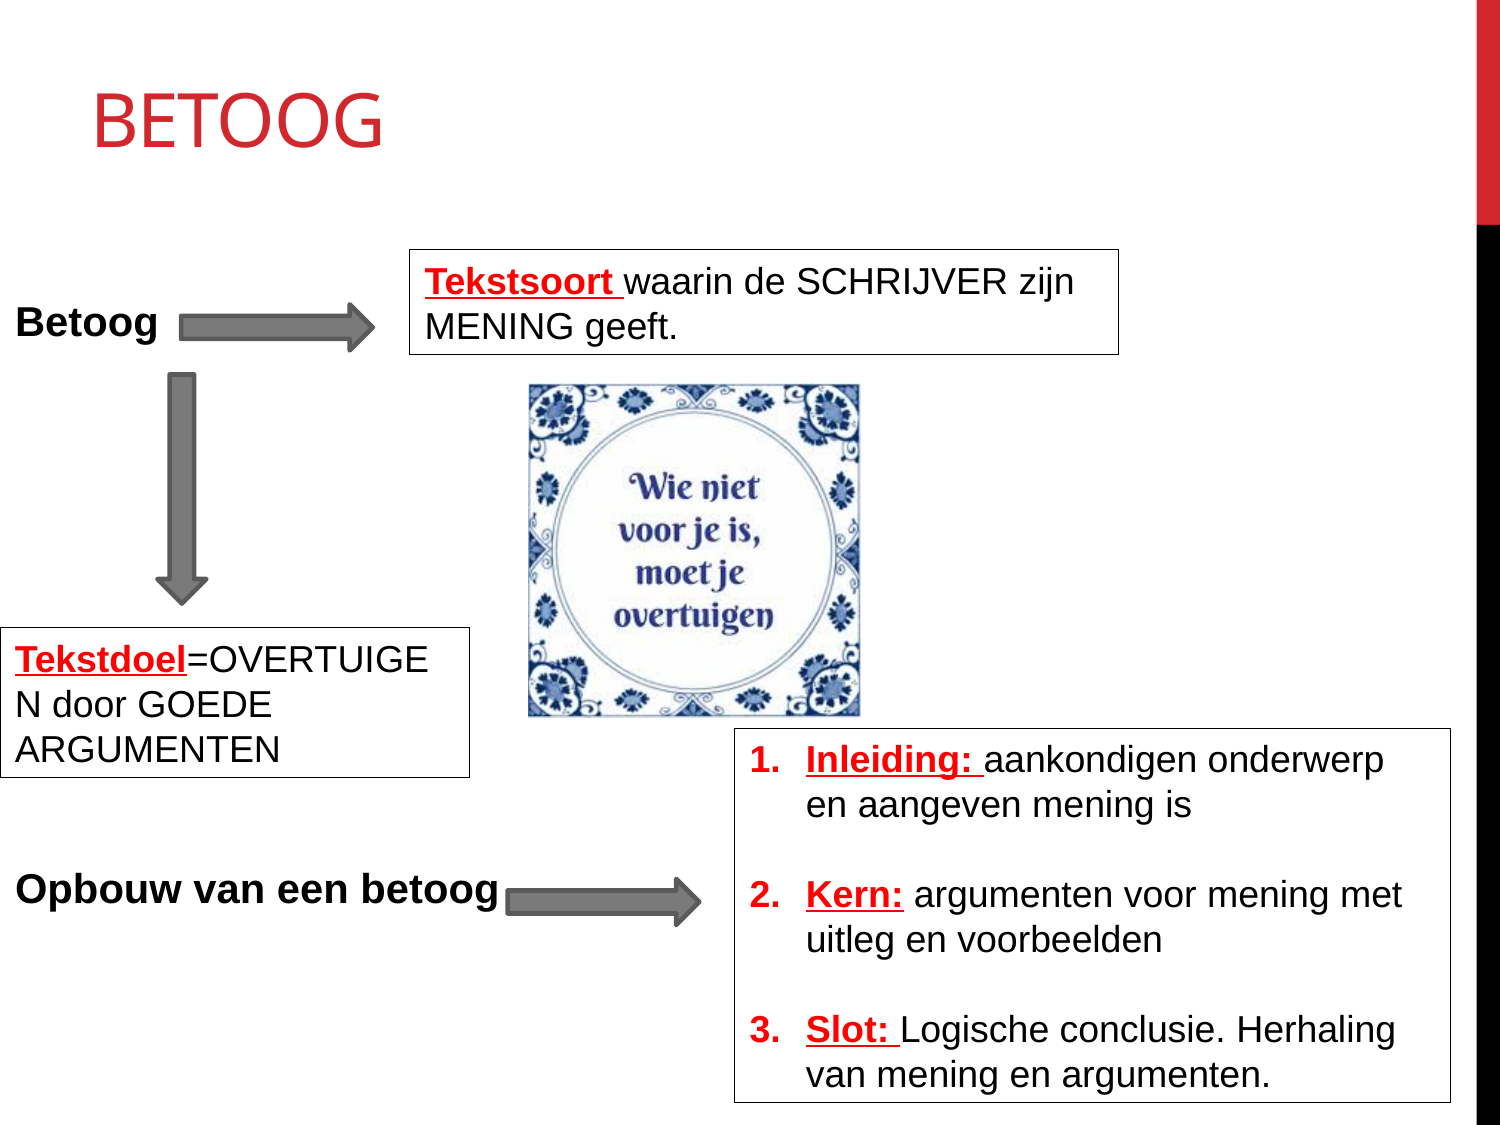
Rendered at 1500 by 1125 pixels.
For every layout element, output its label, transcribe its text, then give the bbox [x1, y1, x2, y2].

text_box Tekstdoel=OVERTUIGEN door GOEDE ARGUMENTEN [0, 627, 470, 778]
title Betoog [75, 25, 1025, 171]
list Betoog Opbouw van een betoog [0, 287, 1325, 1005]
text_box [505, 876, 702, 928]
text_box [155, 372, 209, 606]
text_box Inleiding: aankondigen onderwerp en aangeven mening is Kern: argumenten voor mening met uitleg en voorbeelden Slot: Logische conclusie. Herhaling van mening en argumenten. [734, 728, 1451, 1103]
picture [528, 383, 863, 718]
text_box Tekstsoort waarin de SCHRIJVER zijn MENING geeft. [409, 249, 1119, 355]
text_box [178, 302, 376, 353]
